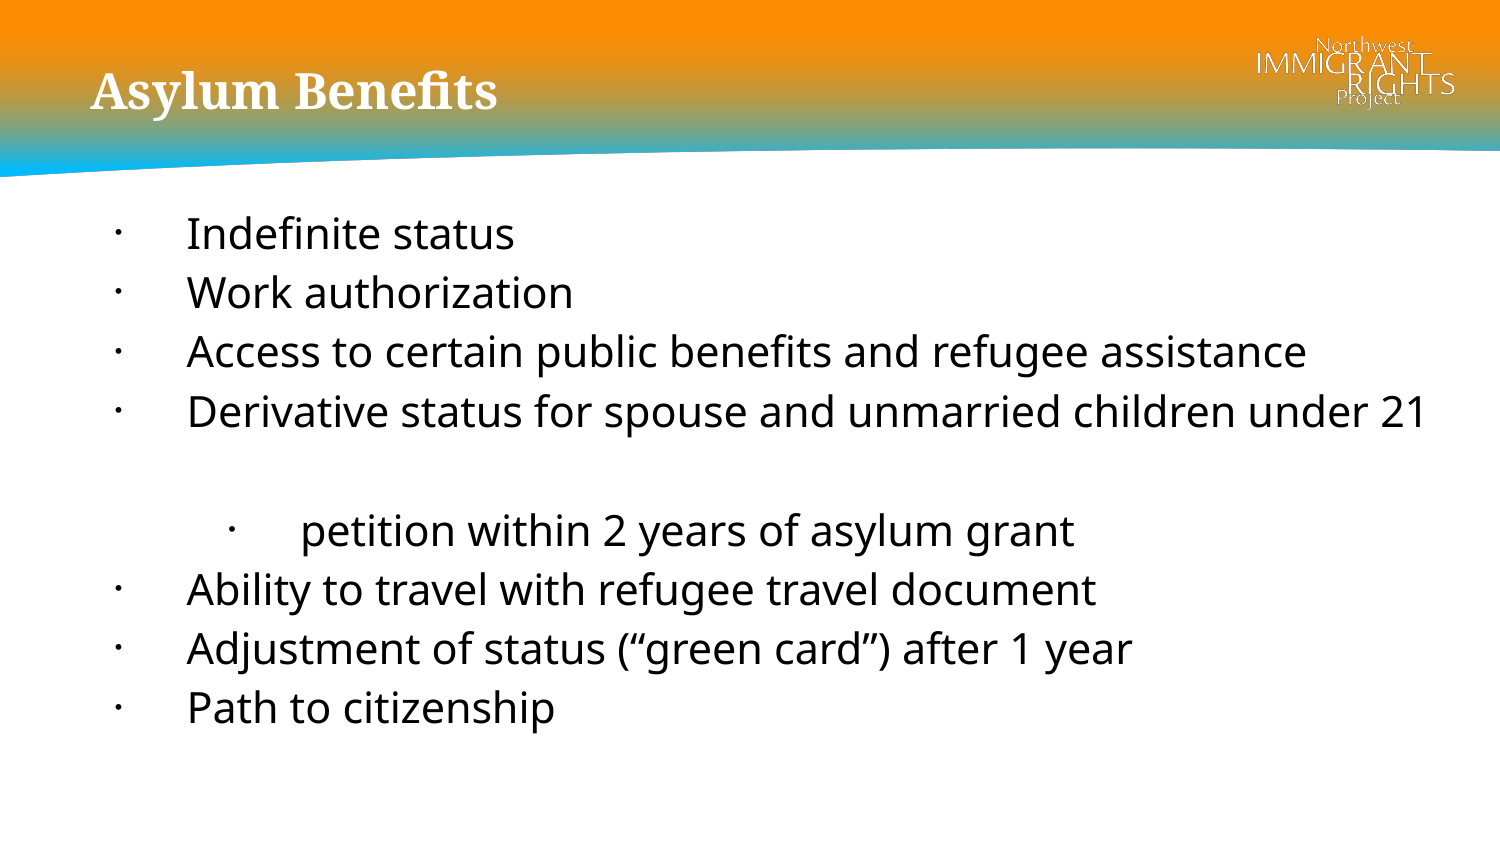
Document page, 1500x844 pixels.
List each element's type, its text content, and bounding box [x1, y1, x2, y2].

title Asylum Benefits [75, 19, 1425, 160]
list Indefinite status​ Work authorization​ Access to certain public benefits and refugee assistance ​ Derivative status for spouse and unmarried children under 21 ​ petition within 2 years of asylum grant​ Ability to travel with refugee travel document​ Adjustment of status (“green card”) after 1 year ​ Path to citizenship [75, 190, 1450, 747]
picture [0, 0, 1500, 177]
